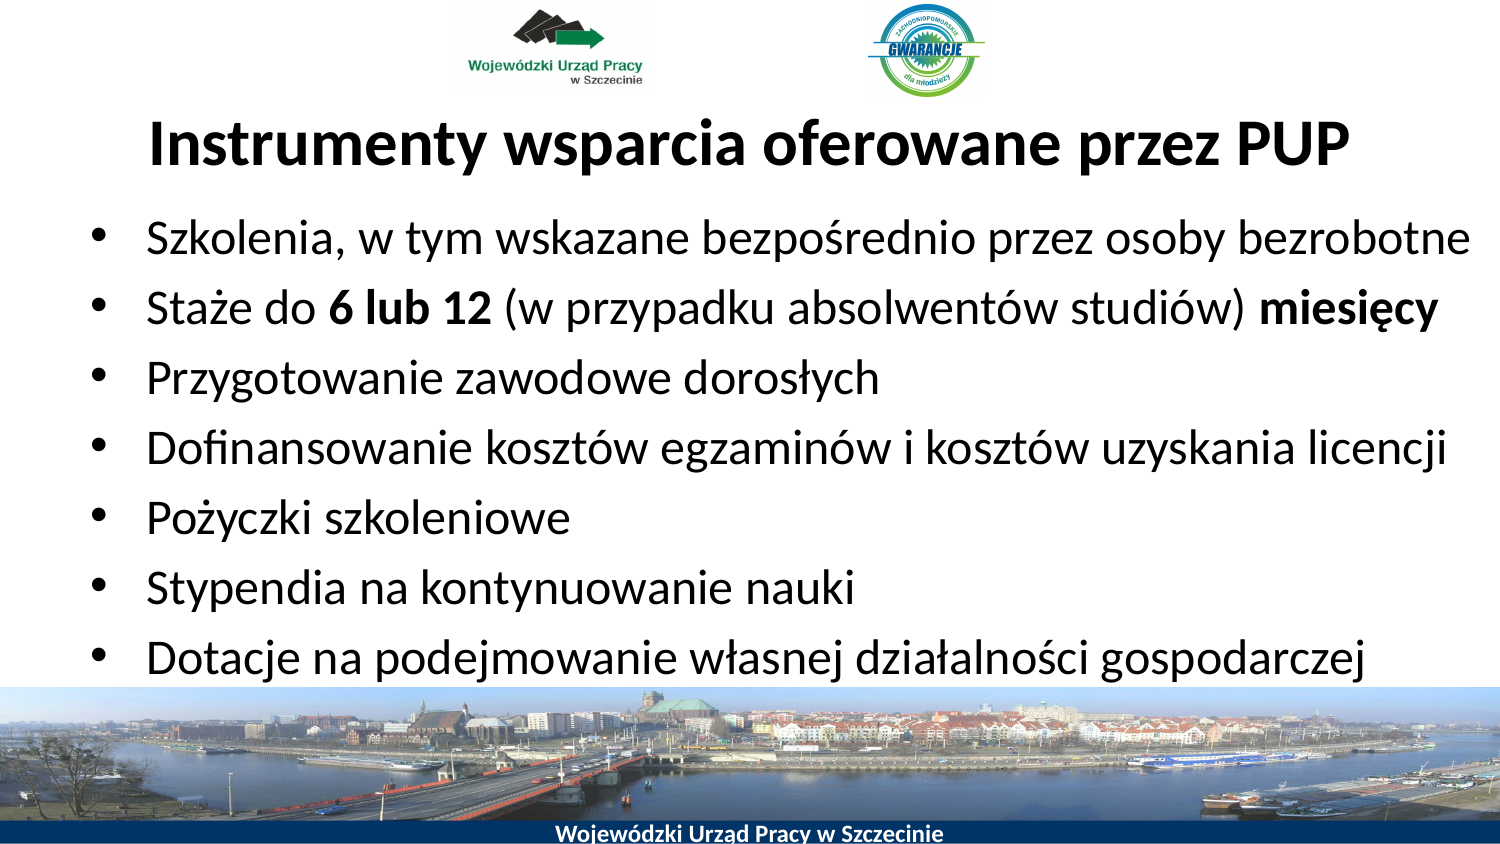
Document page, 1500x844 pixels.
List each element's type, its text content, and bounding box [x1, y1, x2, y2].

picture [0, 687, 1500, 820]
picture [868, 0, 985, 91]
list Szkolenia, w tym wskazane bezpośrednio przez osoby bezrobotne Staże do 6 lub 12 (w przypadku absolwentów studiów) miesięcy Przygotowanie zawodowe dorosłych Dofinansowanie kosztów egzaminów i kosztów uzyskania licencji Pożyczki szkoleniowe Stypendia na kontynuowanie nauki Dotacje na podejmowanie własnej działalności gospodarczej [74, 196, 1500, 754]
picture [454, 0, 656, 91]
title Instrumenty wsparcia oferowane przez PUP [75, 91, 1425, 196]
